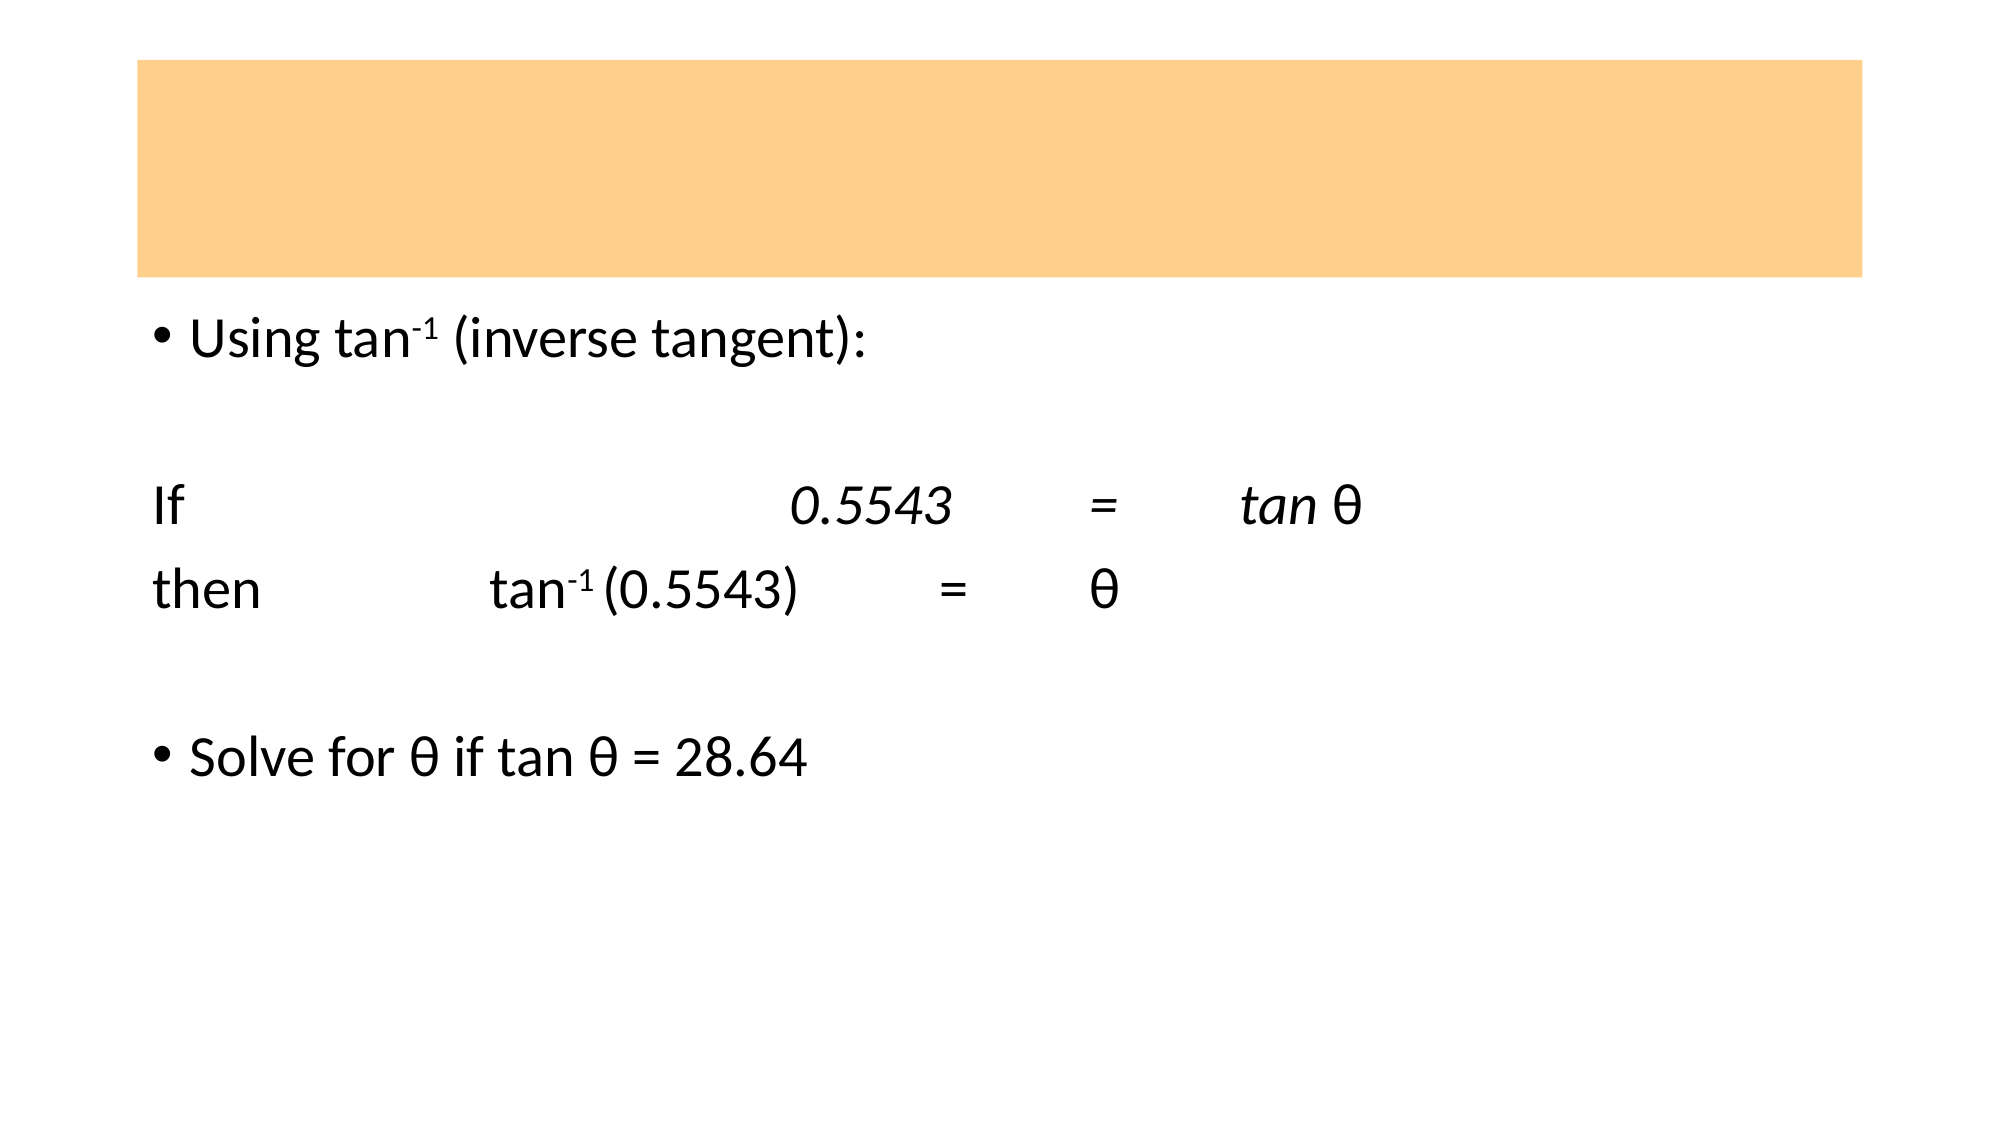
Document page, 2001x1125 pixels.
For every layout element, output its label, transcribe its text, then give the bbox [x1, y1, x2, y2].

title Inverse Tangent Function [137, 59, 1863, 278]
list Using tan-1 (inverse tangent): If 0.5543 = tan θ then tan-1 (0.5543) = θ Solve for θ if tan θ = 28.64 [137, 299, 1863, 1014]
